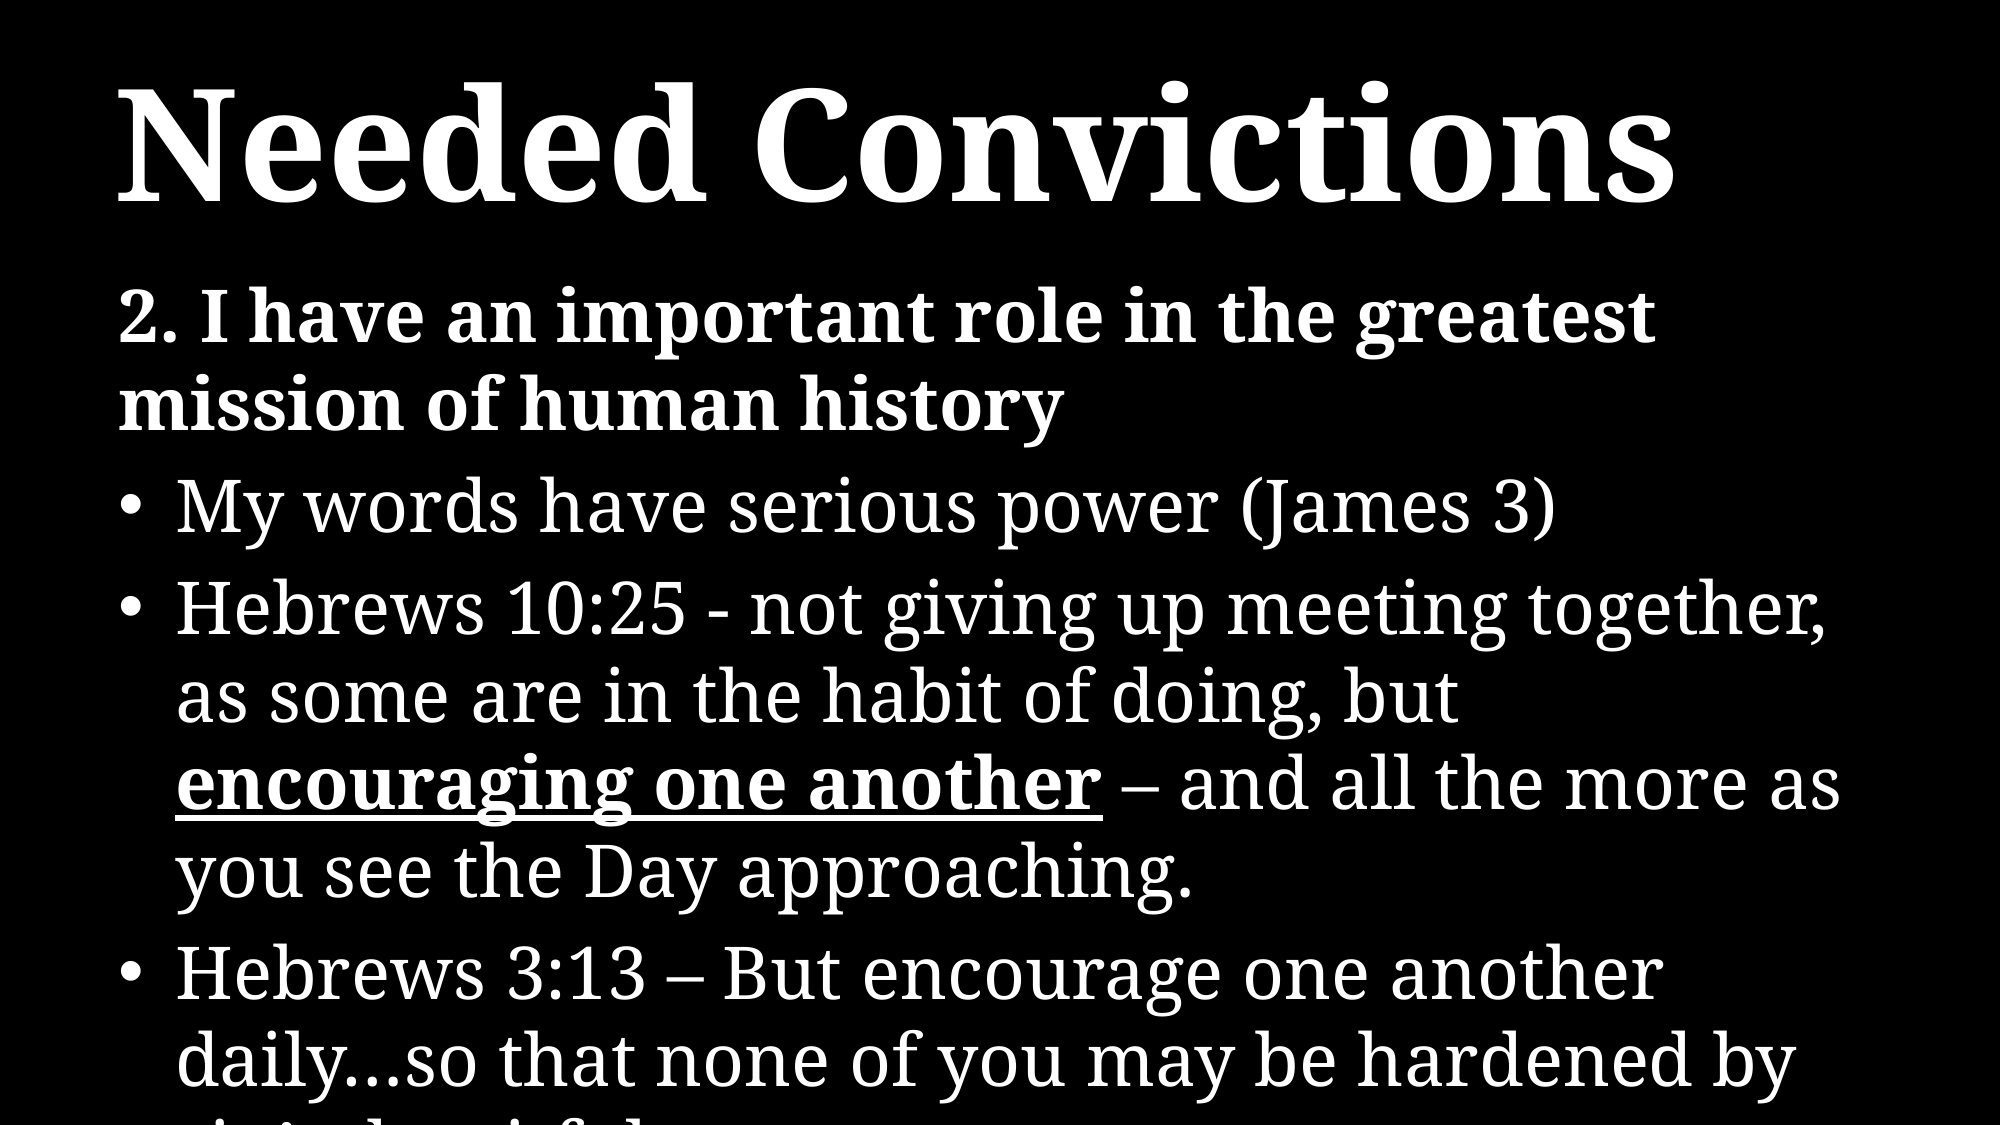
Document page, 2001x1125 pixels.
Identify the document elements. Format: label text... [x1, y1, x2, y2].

list 2. I have an important role in the greatest mission of human history My words have serious power (James 3) Hebrews 10:25 - not giving up meeting together, as some are in the habit of doing, but encouraging one another – and all the more as you see the Day approaching. Hebrews 3:13 – But encourage one another daily…so that none of you may be hardened by sin’s deceitfulness [103, 262, 1904, 1005]
title Needed Convictions [99, 45, 1900, 233]
